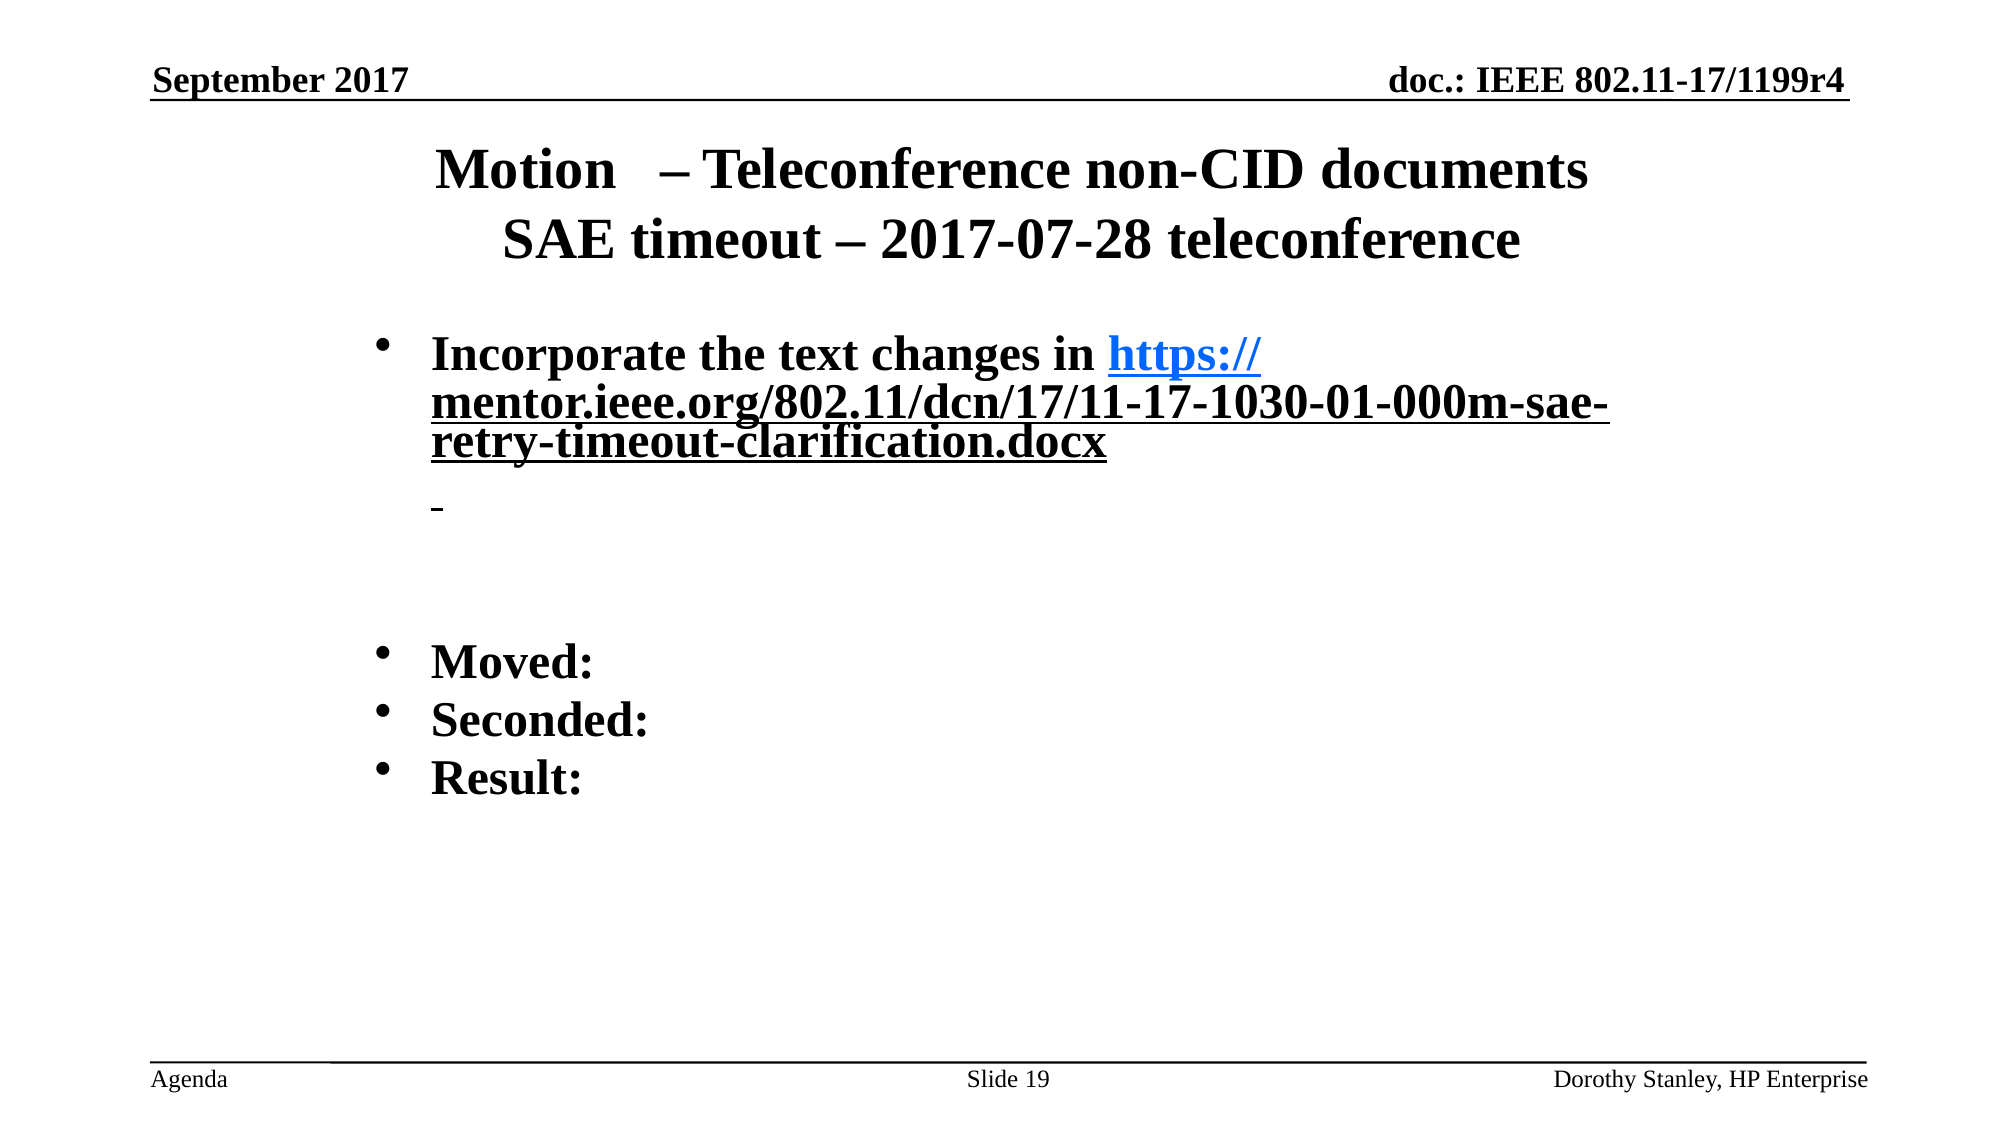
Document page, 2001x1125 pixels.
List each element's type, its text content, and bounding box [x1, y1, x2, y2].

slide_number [152, 54, 567, 100]
footer Dorothy Stanley, HP Enterprise [1549, 1062, 1869, 1093]
text_box Incorporate the text changes in https://mentor.ieee.org/802.11/dcn/17/11-17-1030-01-000m-sae-retry-timeout-clarification.docx Moved: Seconded: Result: [359, 324, 1635, 1025]
text_box Motion – Teleconference non-CID documents SAE timeout – 2017-07-28 teleconference [275, 112, 1750, 288]
slide_number Slide 19 [964, 1062, 1053, 1093]
